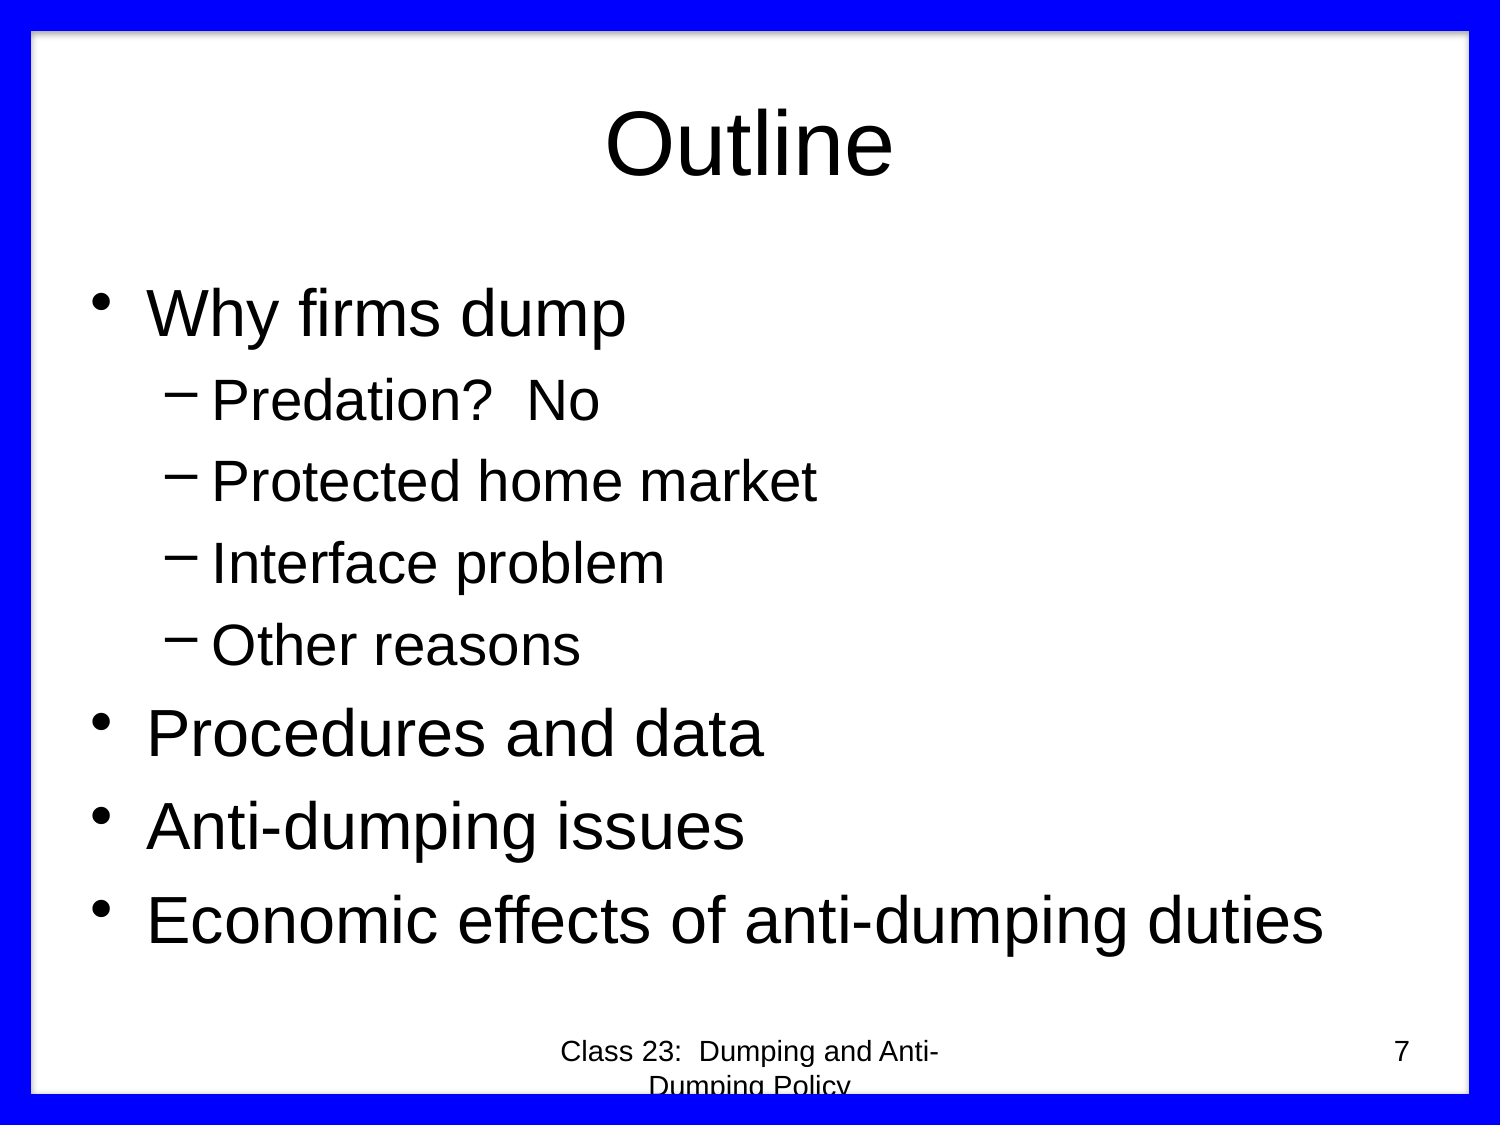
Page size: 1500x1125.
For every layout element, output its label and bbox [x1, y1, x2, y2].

text_box [0, 0, 1500, 1125]
